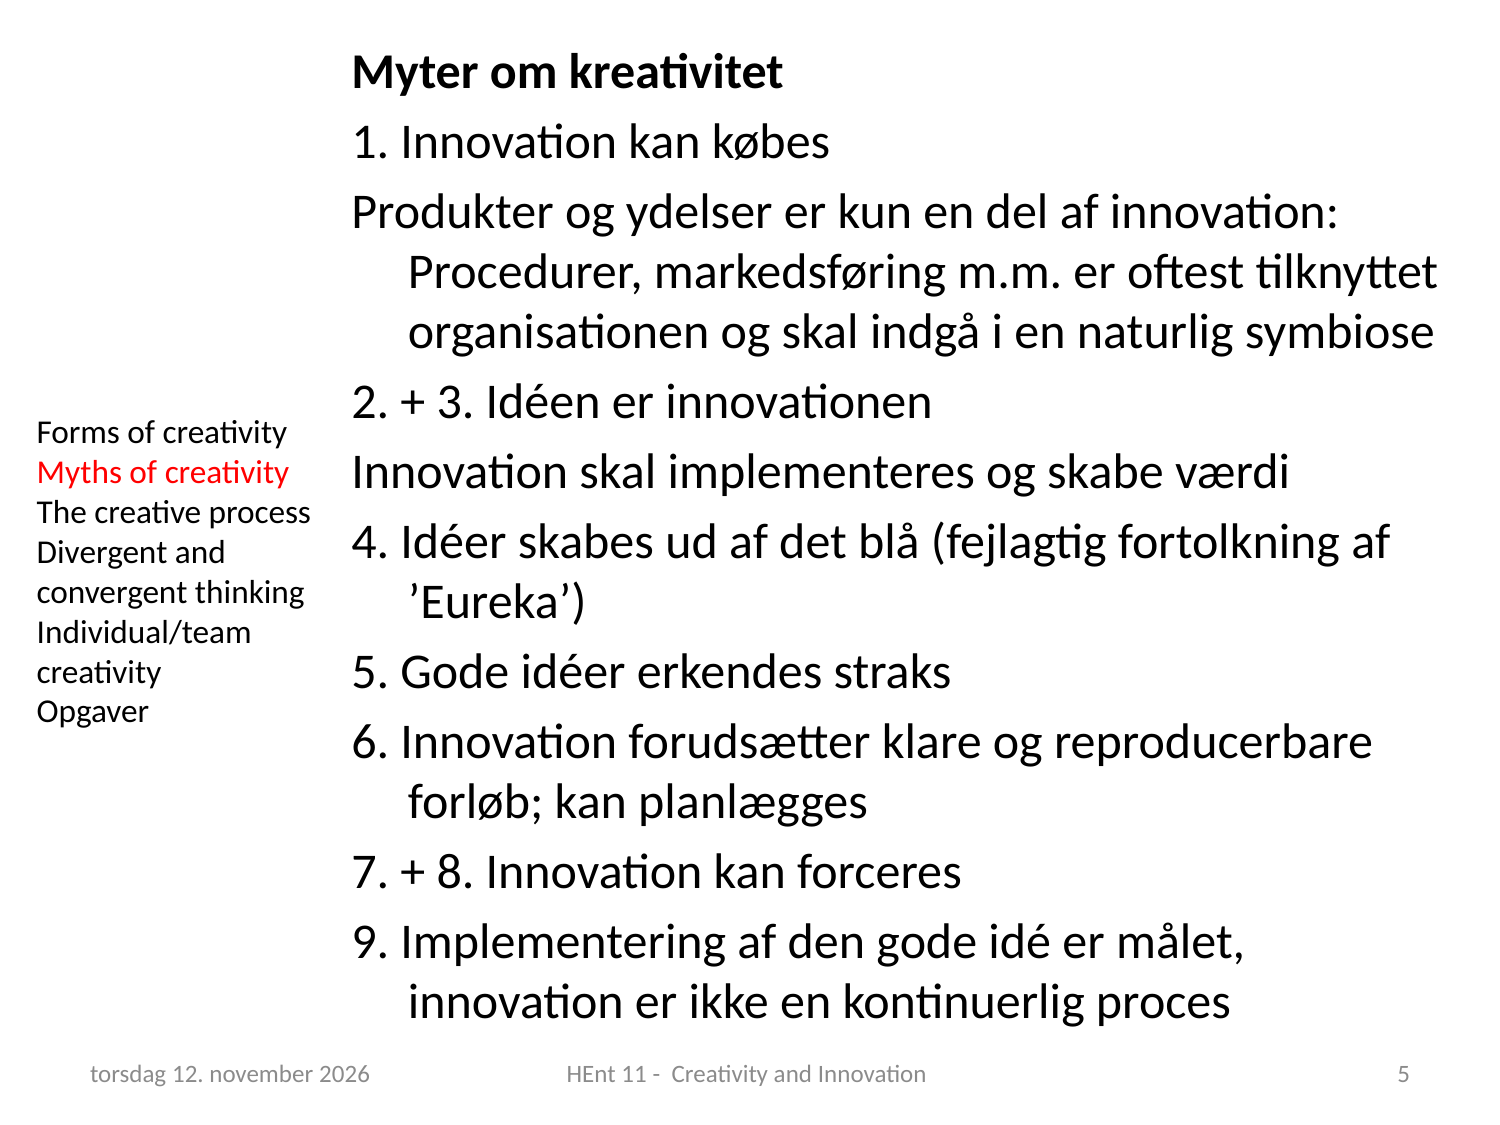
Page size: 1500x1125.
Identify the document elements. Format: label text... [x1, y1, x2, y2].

slide_number 5 [1074, 1042, 1425, 1103]
list Myter om kreativitet 1. Innovation kan købes Produkter og ydelser er kun en del af innovation: Procedurer, markedsføring m.m. er oftest tilknyttet organisationen og skal indgå i en naturlig symbiose 2. + 3. Idéen er innovationen Innovation skal implementeres og skabe værdi 4. Idéer skabes ud af det blå (fejlagtig fortolkning af ’Eureka’) 5. Gode idéer erkendes straks 6. Innovation forudsætter klare og reproducerbare forløb; kan planlægges 7. + 8. Innovation kan forceres 9. Implementering af den gode idé er målet, innovation er ikke en kontinuerlig proces [336, 30, 1471, 1125]
footer HEnt 11 - Creativity and Innovation [512, 1042, 988, 1103]
text_box Forms of creativity Myths of creativity The creative process Divergent and convergent thinking Individual/team creativity Opgaver [21, 402, 351, 783]
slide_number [75, 1042, 425, 1103]
